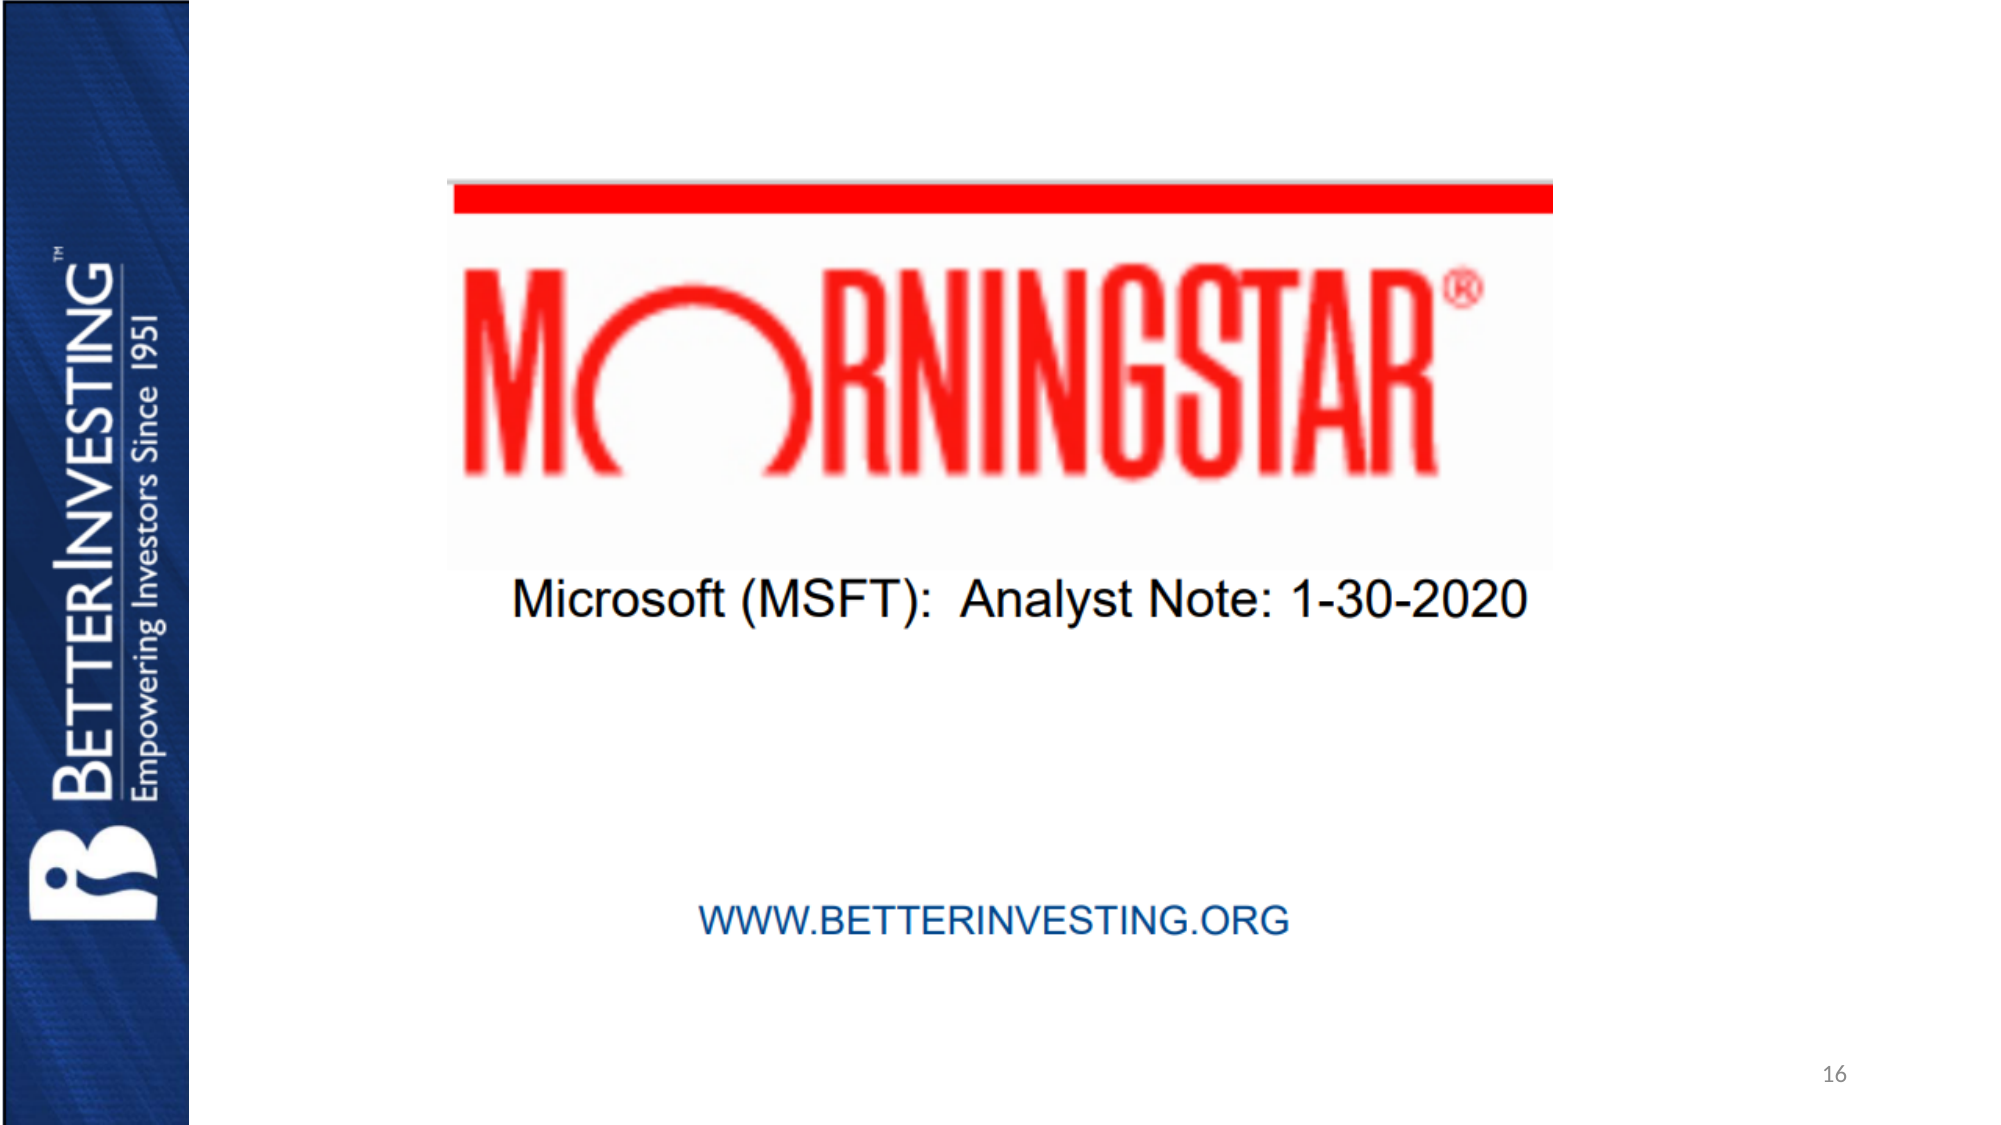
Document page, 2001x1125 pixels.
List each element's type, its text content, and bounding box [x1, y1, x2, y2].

picture [0, 0, 189, 1125]
picture [447, 178, 1553, 947]
slide_number 16 [1412, 1042, 1863, 1103]
